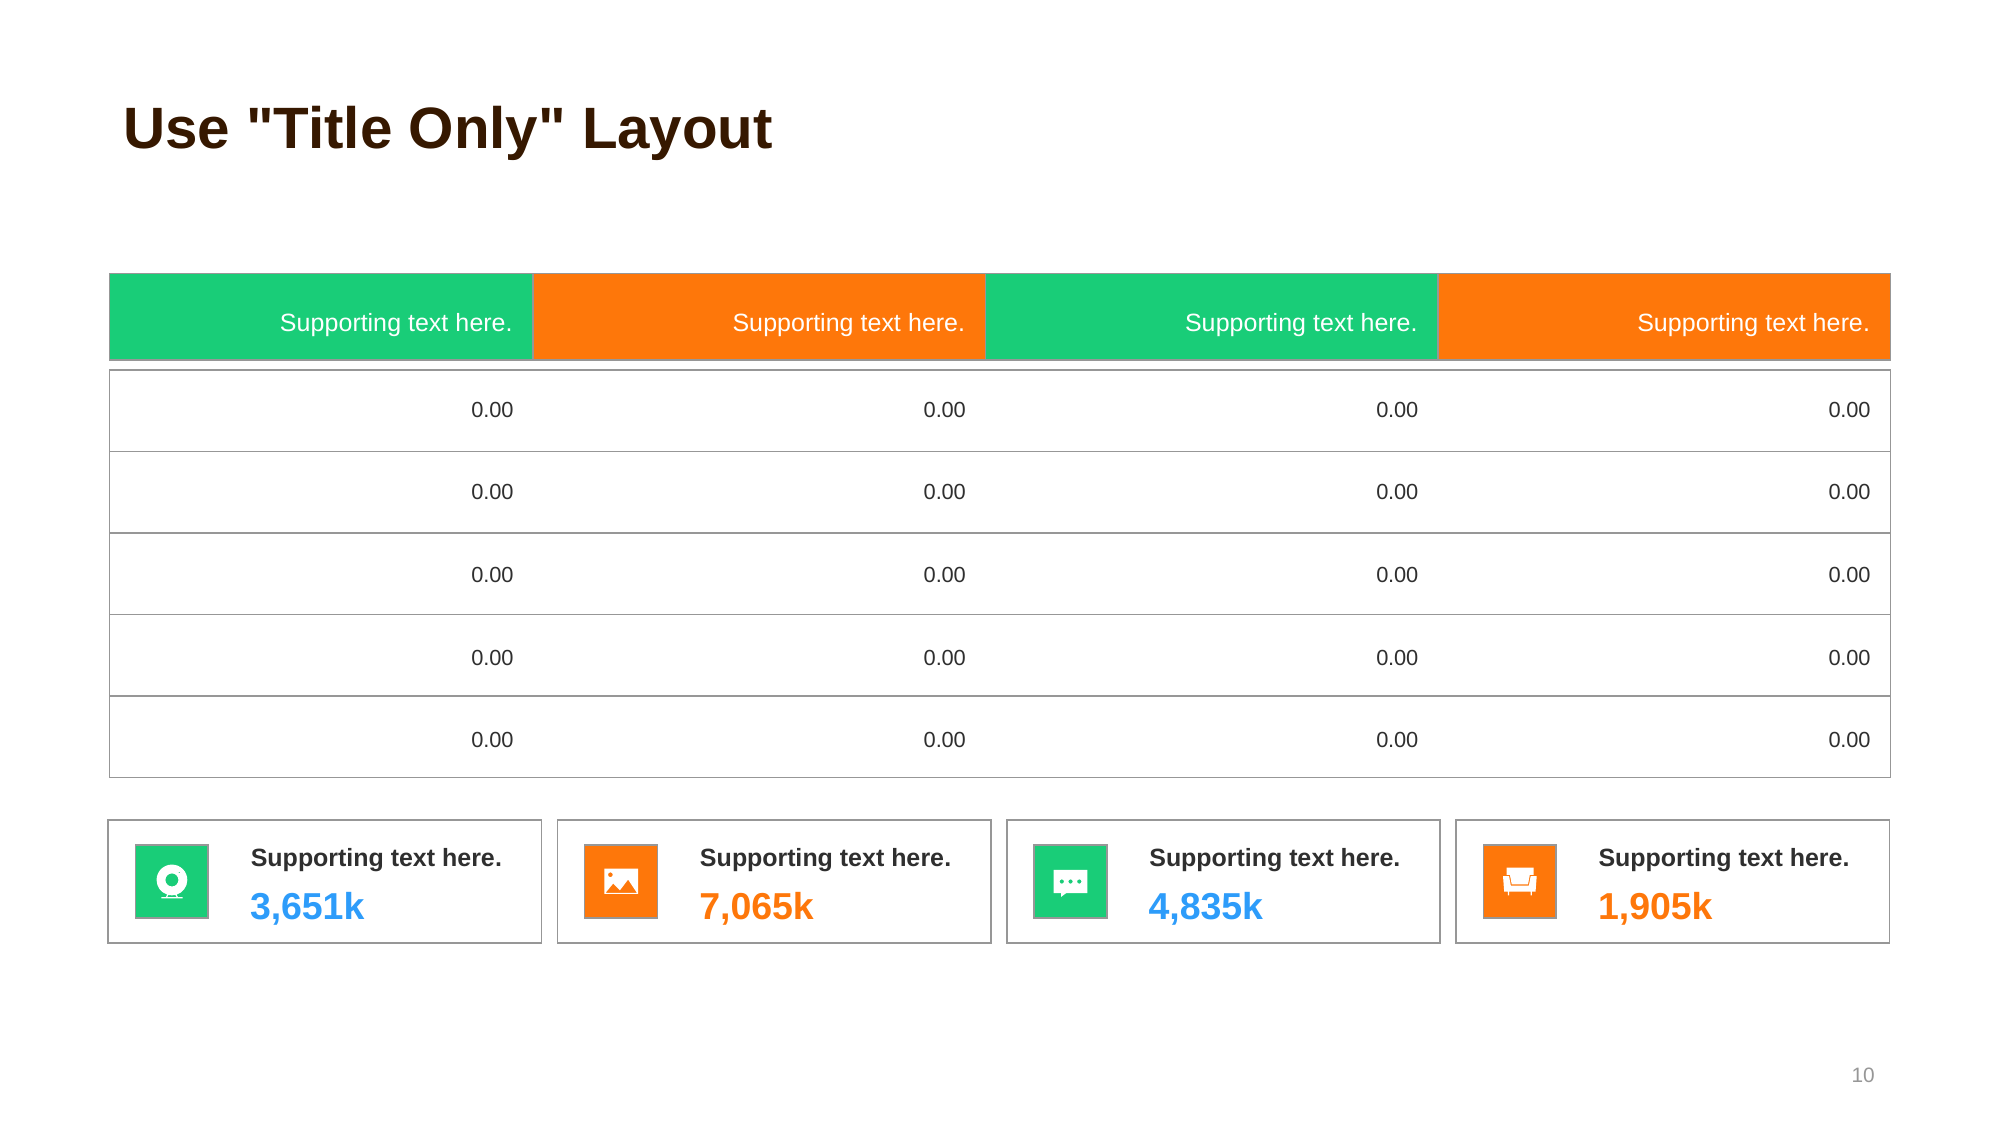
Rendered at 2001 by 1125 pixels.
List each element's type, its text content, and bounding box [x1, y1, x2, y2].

slide_number 10 [1452, 1056, 1890, 1092]
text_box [109, 273, 1891, 778]
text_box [108, 819, 1890, 943]
title Use "Title Only" Layout [108, 0, 1890, 169]
